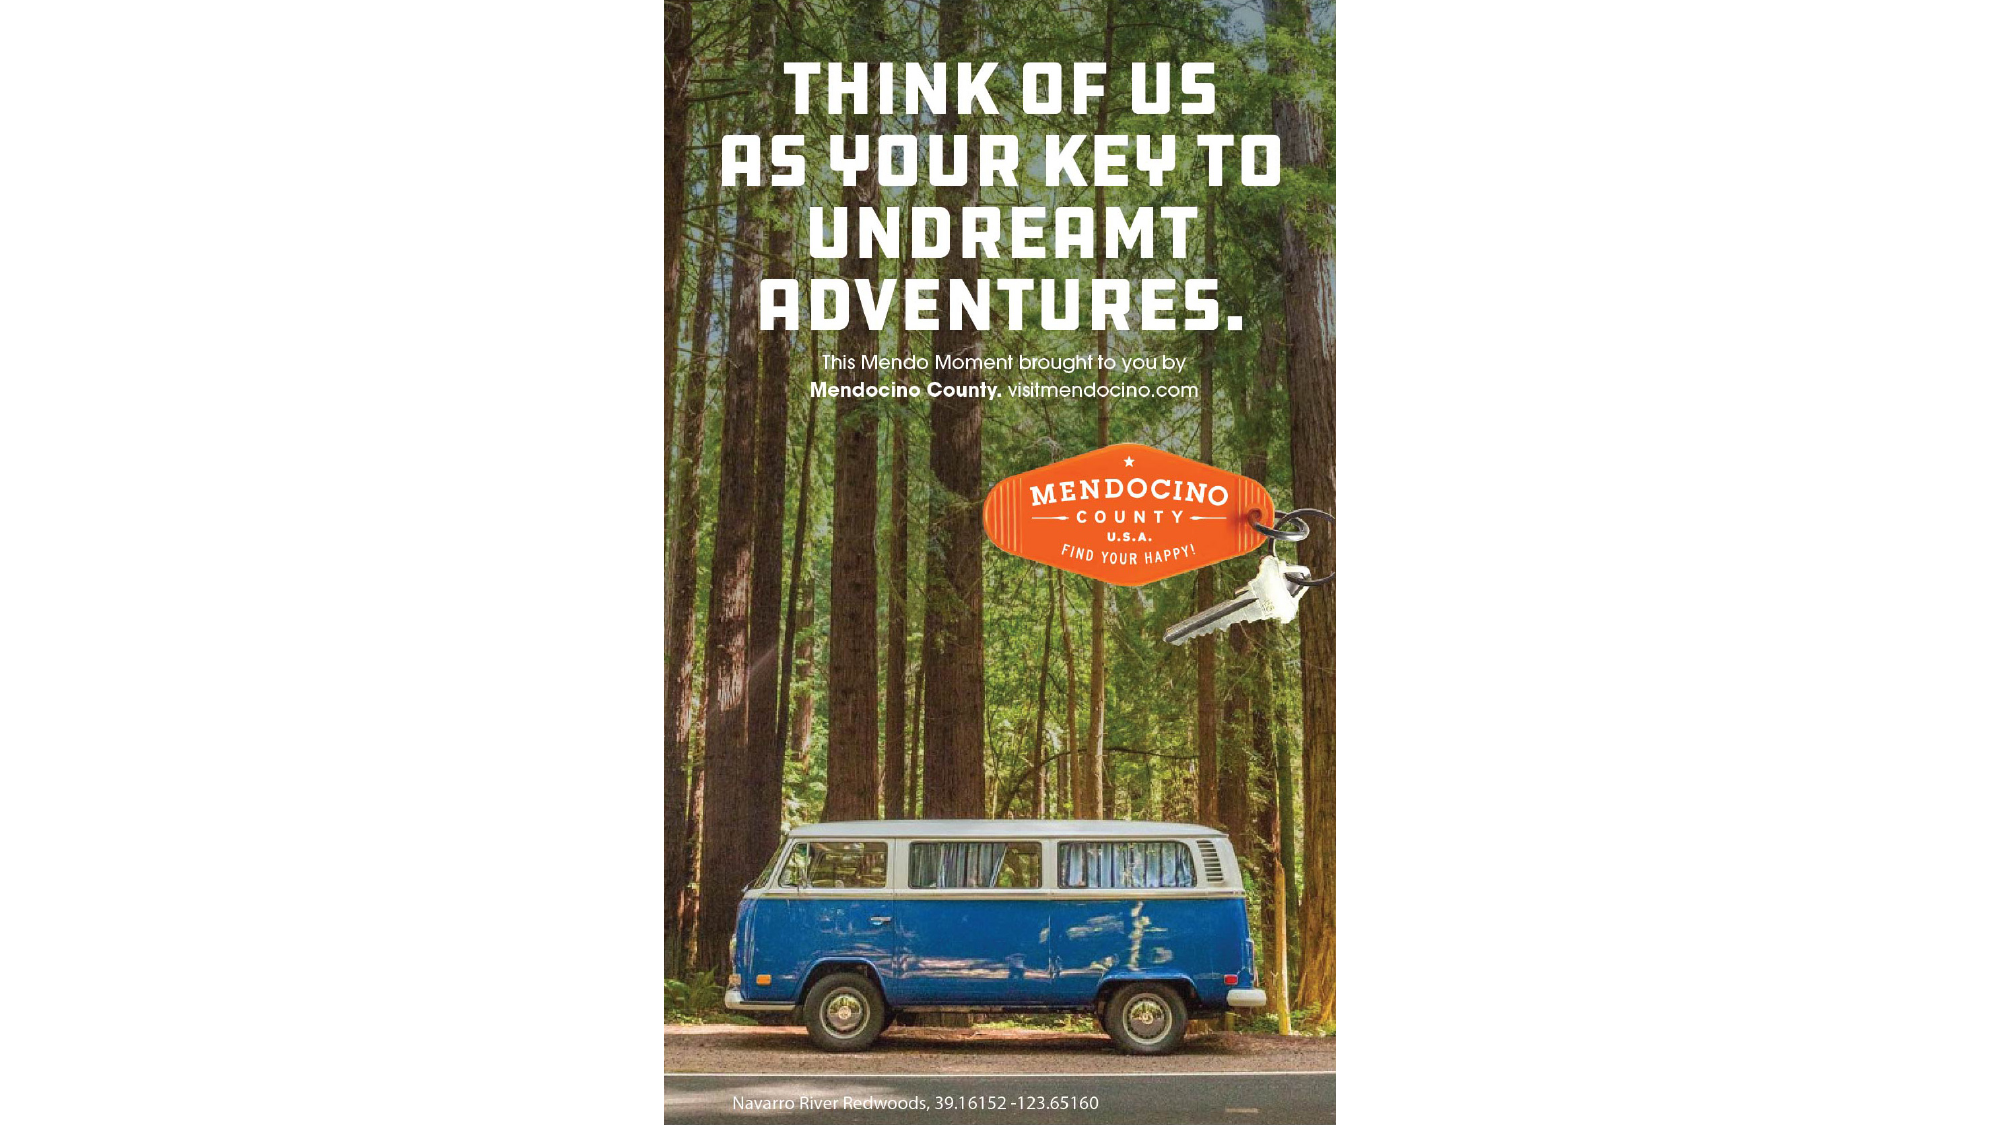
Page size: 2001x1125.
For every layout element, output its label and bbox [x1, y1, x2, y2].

picture [664, 0, 1336, 1125]
